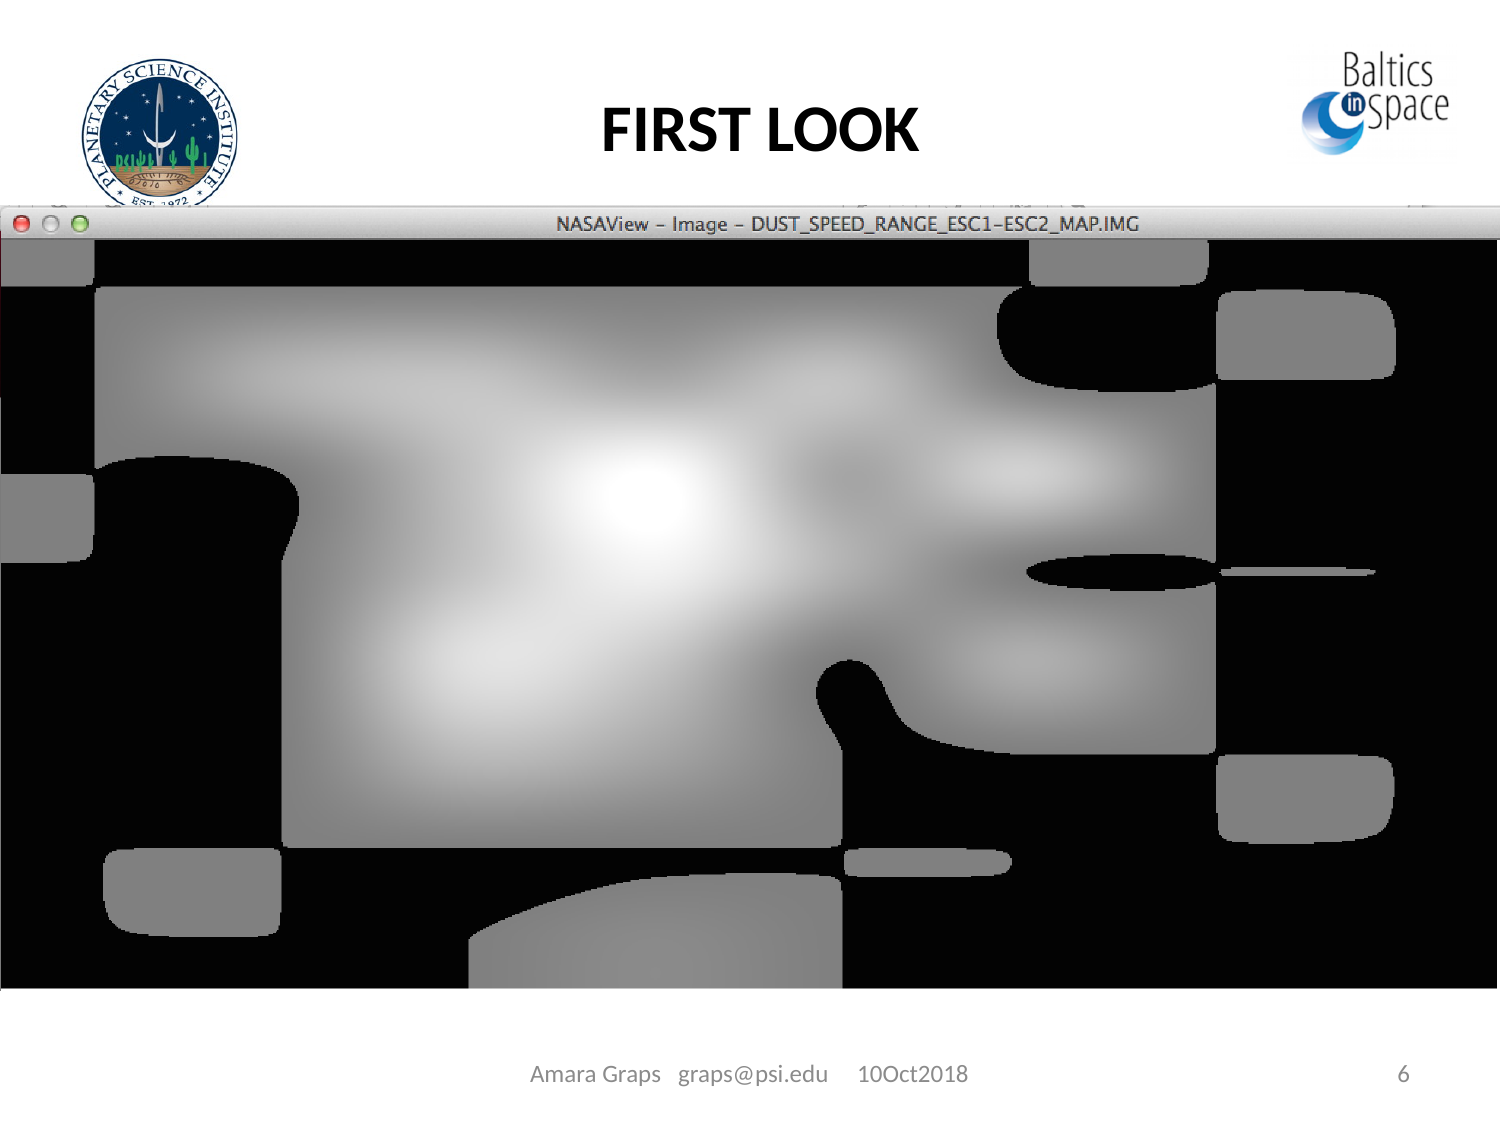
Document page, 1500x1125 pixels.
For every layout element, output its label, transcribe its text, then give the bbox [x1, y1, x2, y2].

picture [1287, 44, 1457, 164]
picture [0, 40, 1500, 991]
slide_number 5 [1074, 1042, 1425, 1103]
text_box FIRST LOOK [587, 77, 936, 173]
footer Amara Graps graps@psi.edu 10Oct2018 [512, 1042, 988, 1103]
